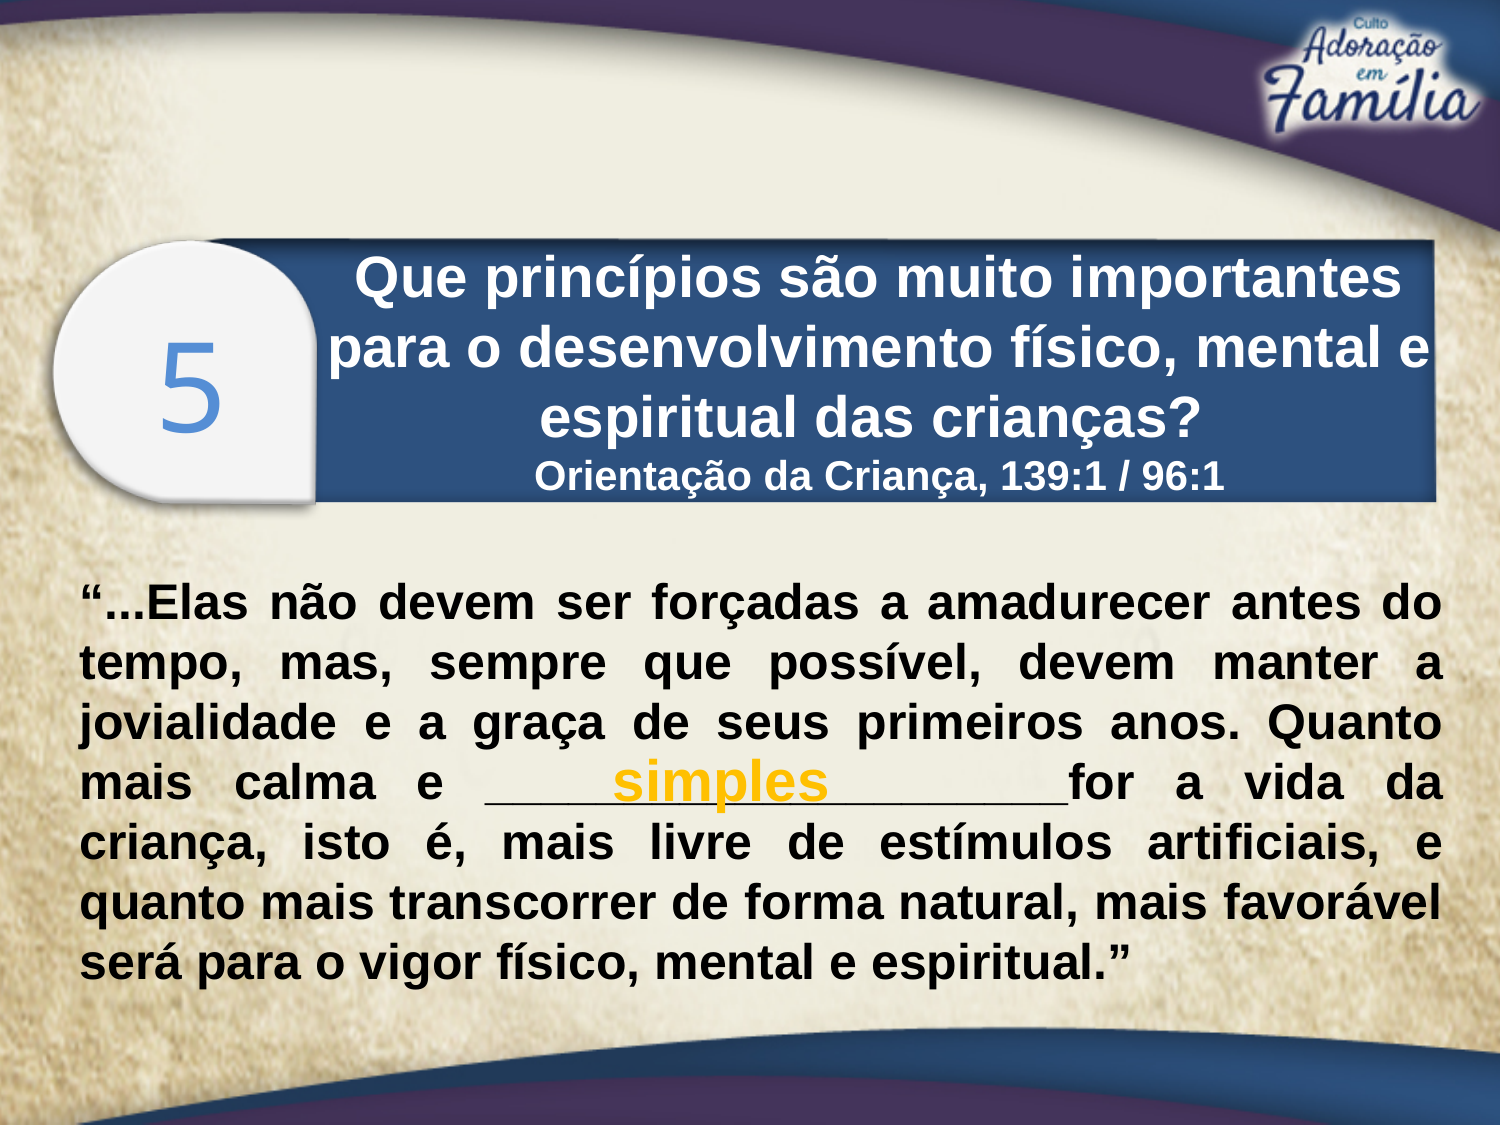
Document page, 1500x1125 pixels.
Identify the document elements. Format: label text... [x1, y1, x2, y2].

picture [0, 0, 1500, 160]
text_box simples [597, 736, 845, 821]
picture [0, 563, 1500, 1125]
text_box “...Elas não devem ser forçadas a amadurecer antes do tempo, mas, sempre que possível, devem manter a jovialidade e a graça de seus primeiros anos. Quanto mais calma e _____________________for a vida da criança, isto é, mais livre de estímulos artificiais, e quanto mais transcorrer de forma natural, mais favorável será para o vigor físico, mental e espiritual.” [64, 574, 1459, 998]
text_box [0, 160, 1500, 563]
